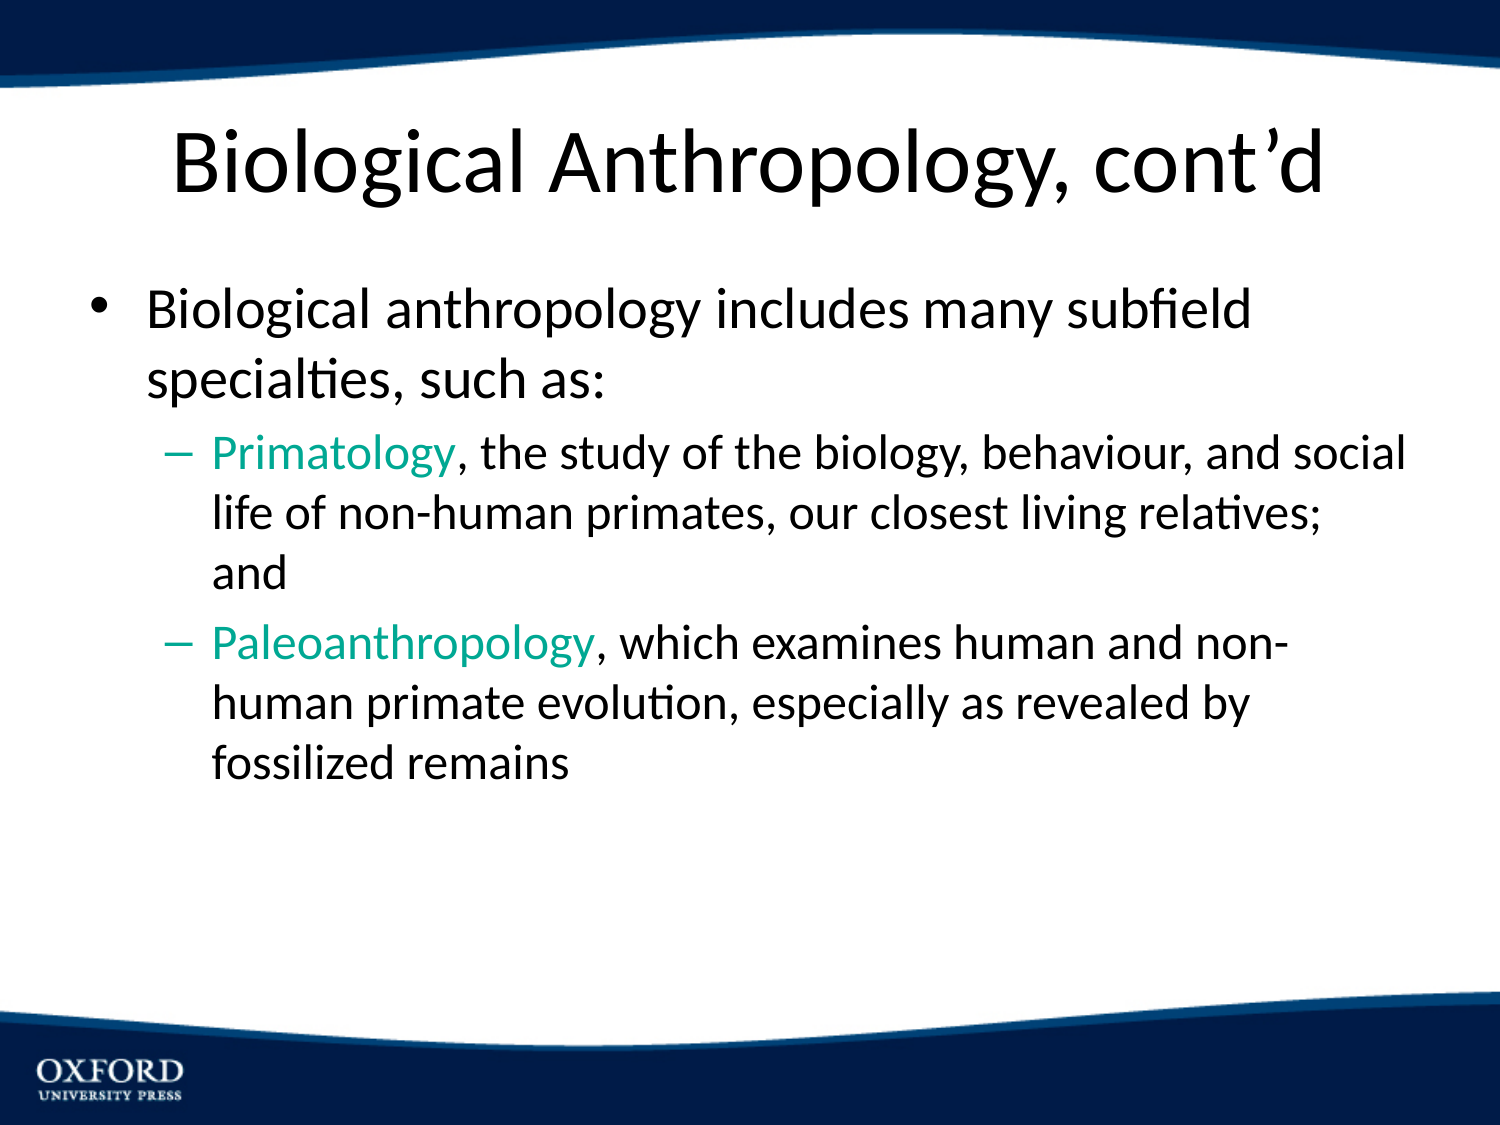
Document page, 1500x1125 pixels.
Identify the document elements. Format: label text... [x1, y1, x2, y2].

title Biological Anthropology, cont’d [75, 62, 1425, 250]
list Biological anthropology includes many subfield specialties, such as: Primatology, the study of the biology, behaviour, and social life of non-human primates, our closest living relatives; and Paleoanthropology, which examines human and non-human primate evolution, especially as revealed by fossilized remains [75, 262, 1425, 1005]
picture [0, 0, 1500, 1125]
